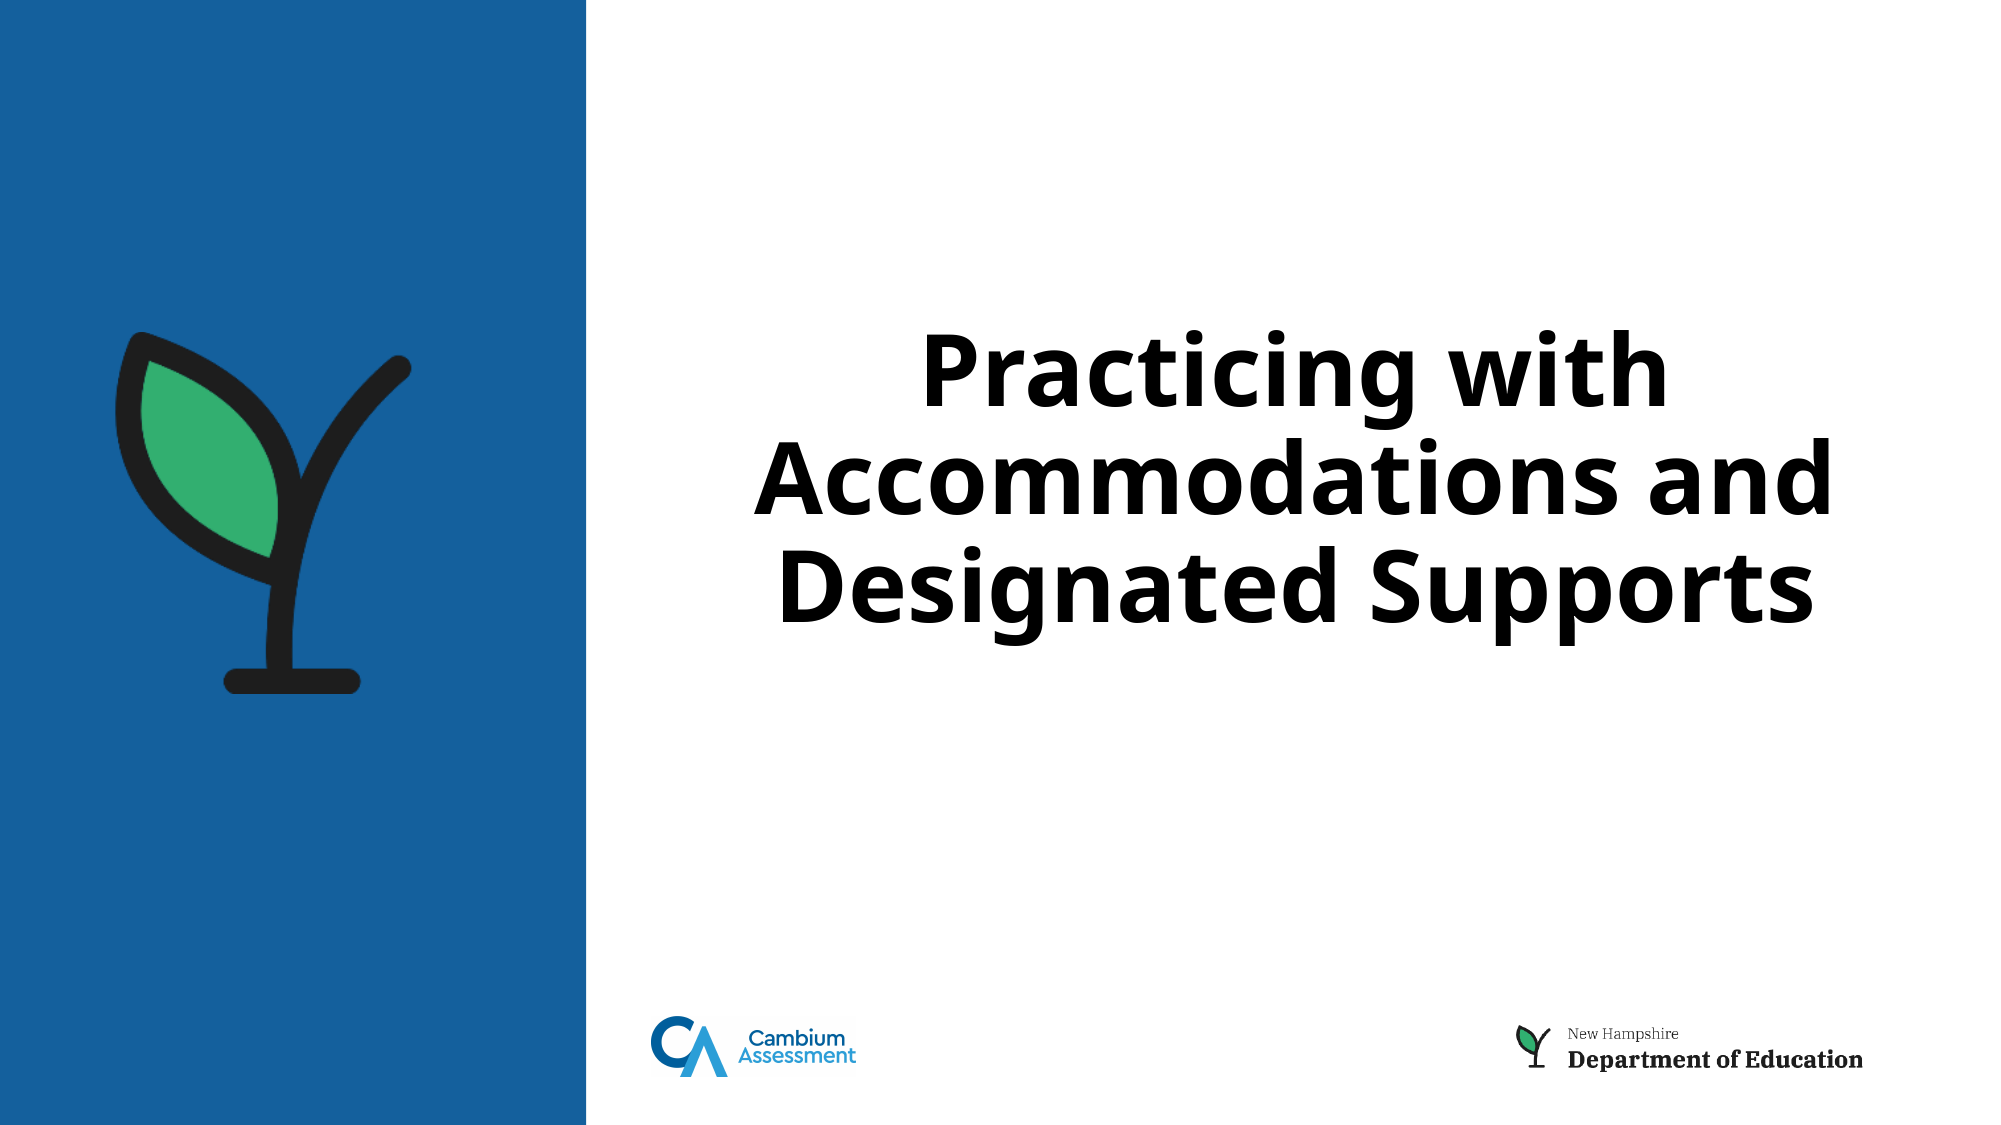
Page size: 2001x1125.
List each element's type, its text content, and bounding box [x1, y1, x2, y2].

picture [0, 332, 645, 694]
picture [1516, 1025, 1863, 1072]
title Practicing with Accommodations and Designated Supports [651, 215, 1941, 652]
picture [651, 1016, 856, 1077]
